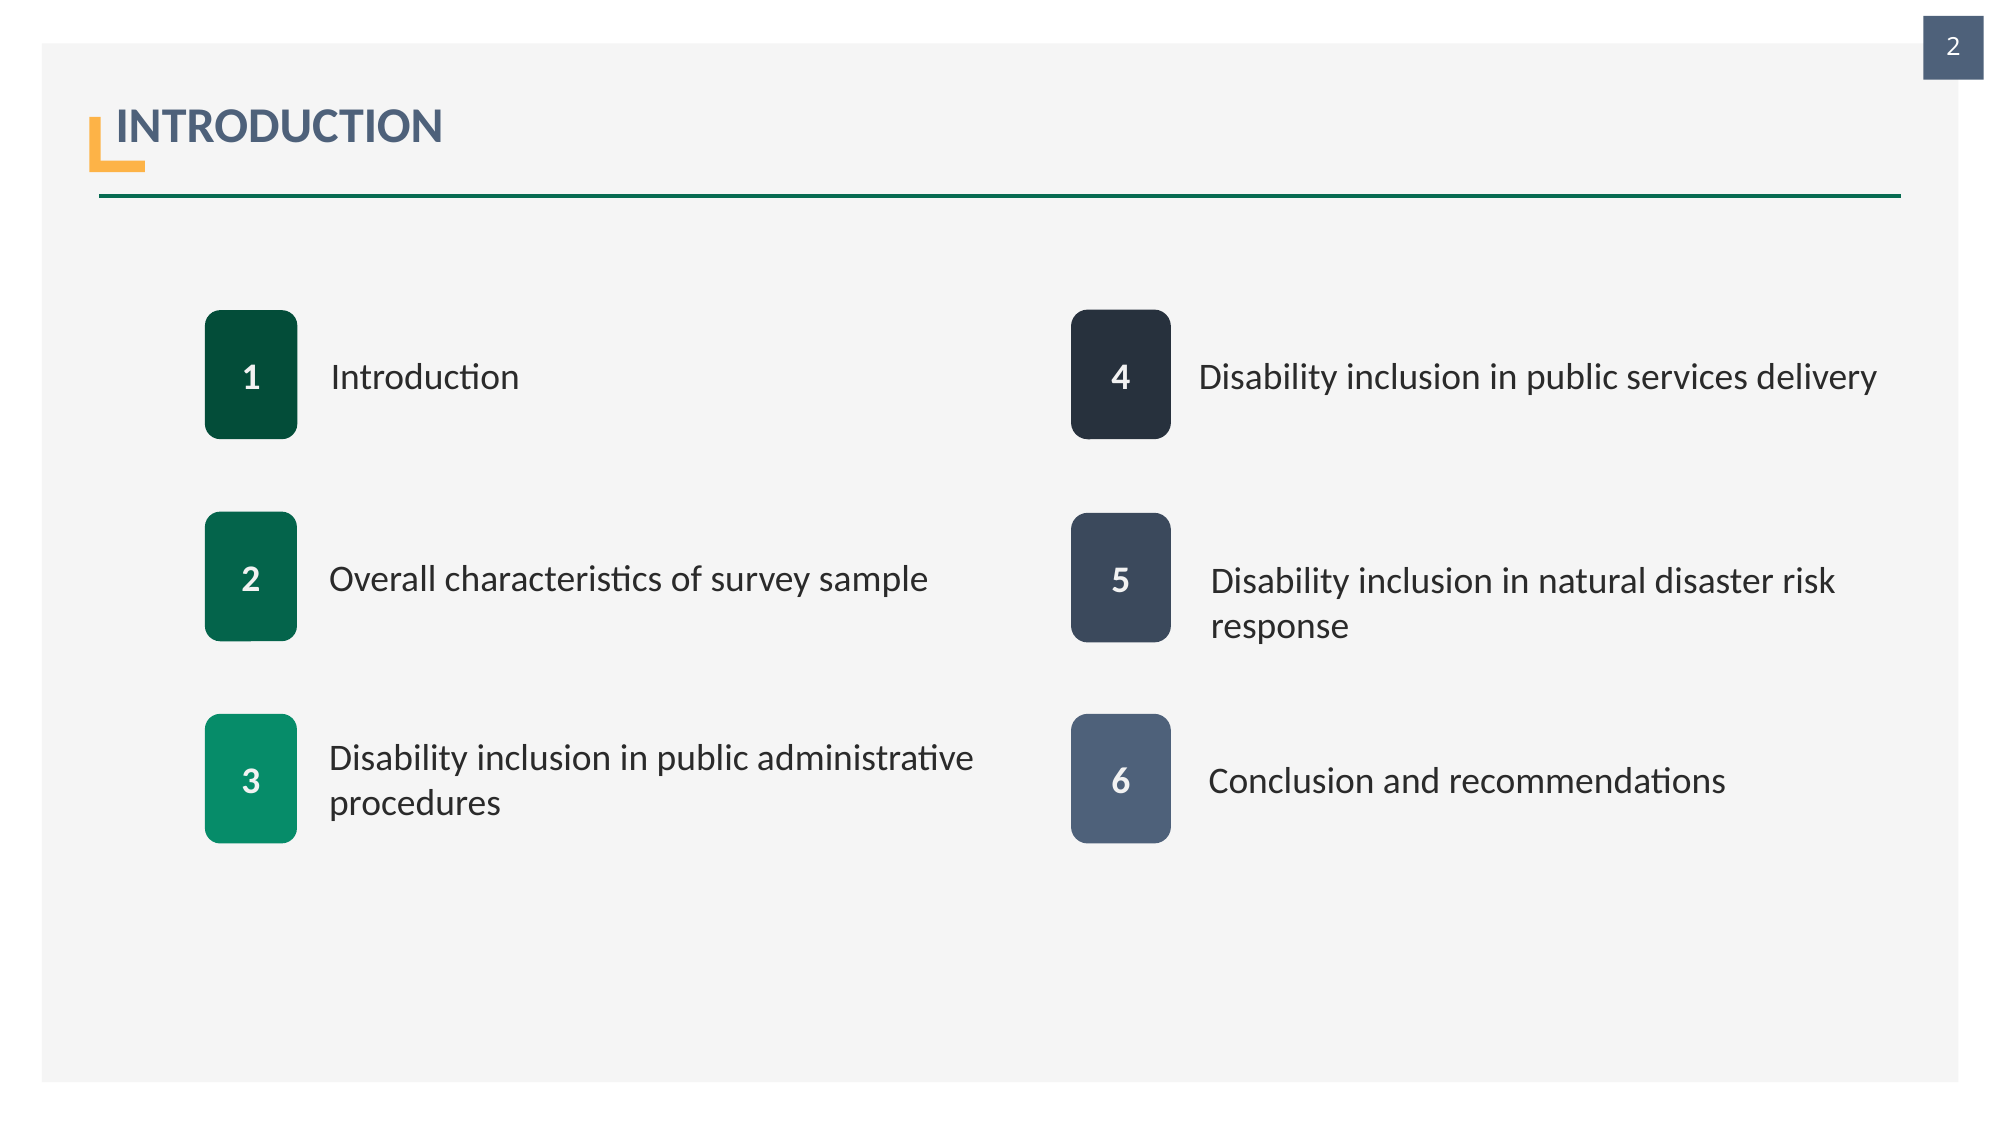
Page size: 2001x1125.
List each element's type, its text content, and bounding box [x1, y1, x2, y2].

text_box 2 [1923, 15, 1984, 80]
text_box Disability inclusion in public services delivery [1180, 340, 1925, 408]
text_box Disability inclusion in natural disaster risk response [1190, 542, 1935, 660]
title INTRODUCTION [100, 53, 1450, 161]
text_box Disability inclusion in public administrative procedures [314, 725, 1000, 831]
text_box Introduction [315, 344, 1002, 405]
text_box 5 [1071, 512, 1171, 643]
text_box 6 [1071, 713, 1171, 844]
text_box 3 [204, 713, 297, 844]
text_box 1 [204, 310, 298, 440]
text_box [89, 116, 145, 173]
text_box 4 [1071, 309, 1171, 440]
text_box Conclusion and recommendations [1190, 745, 1935, 812]
text_box 2 [204, 511, 297, 642]
text_box Overall characteristics of survey sample [314, 546, 1000, 607]
